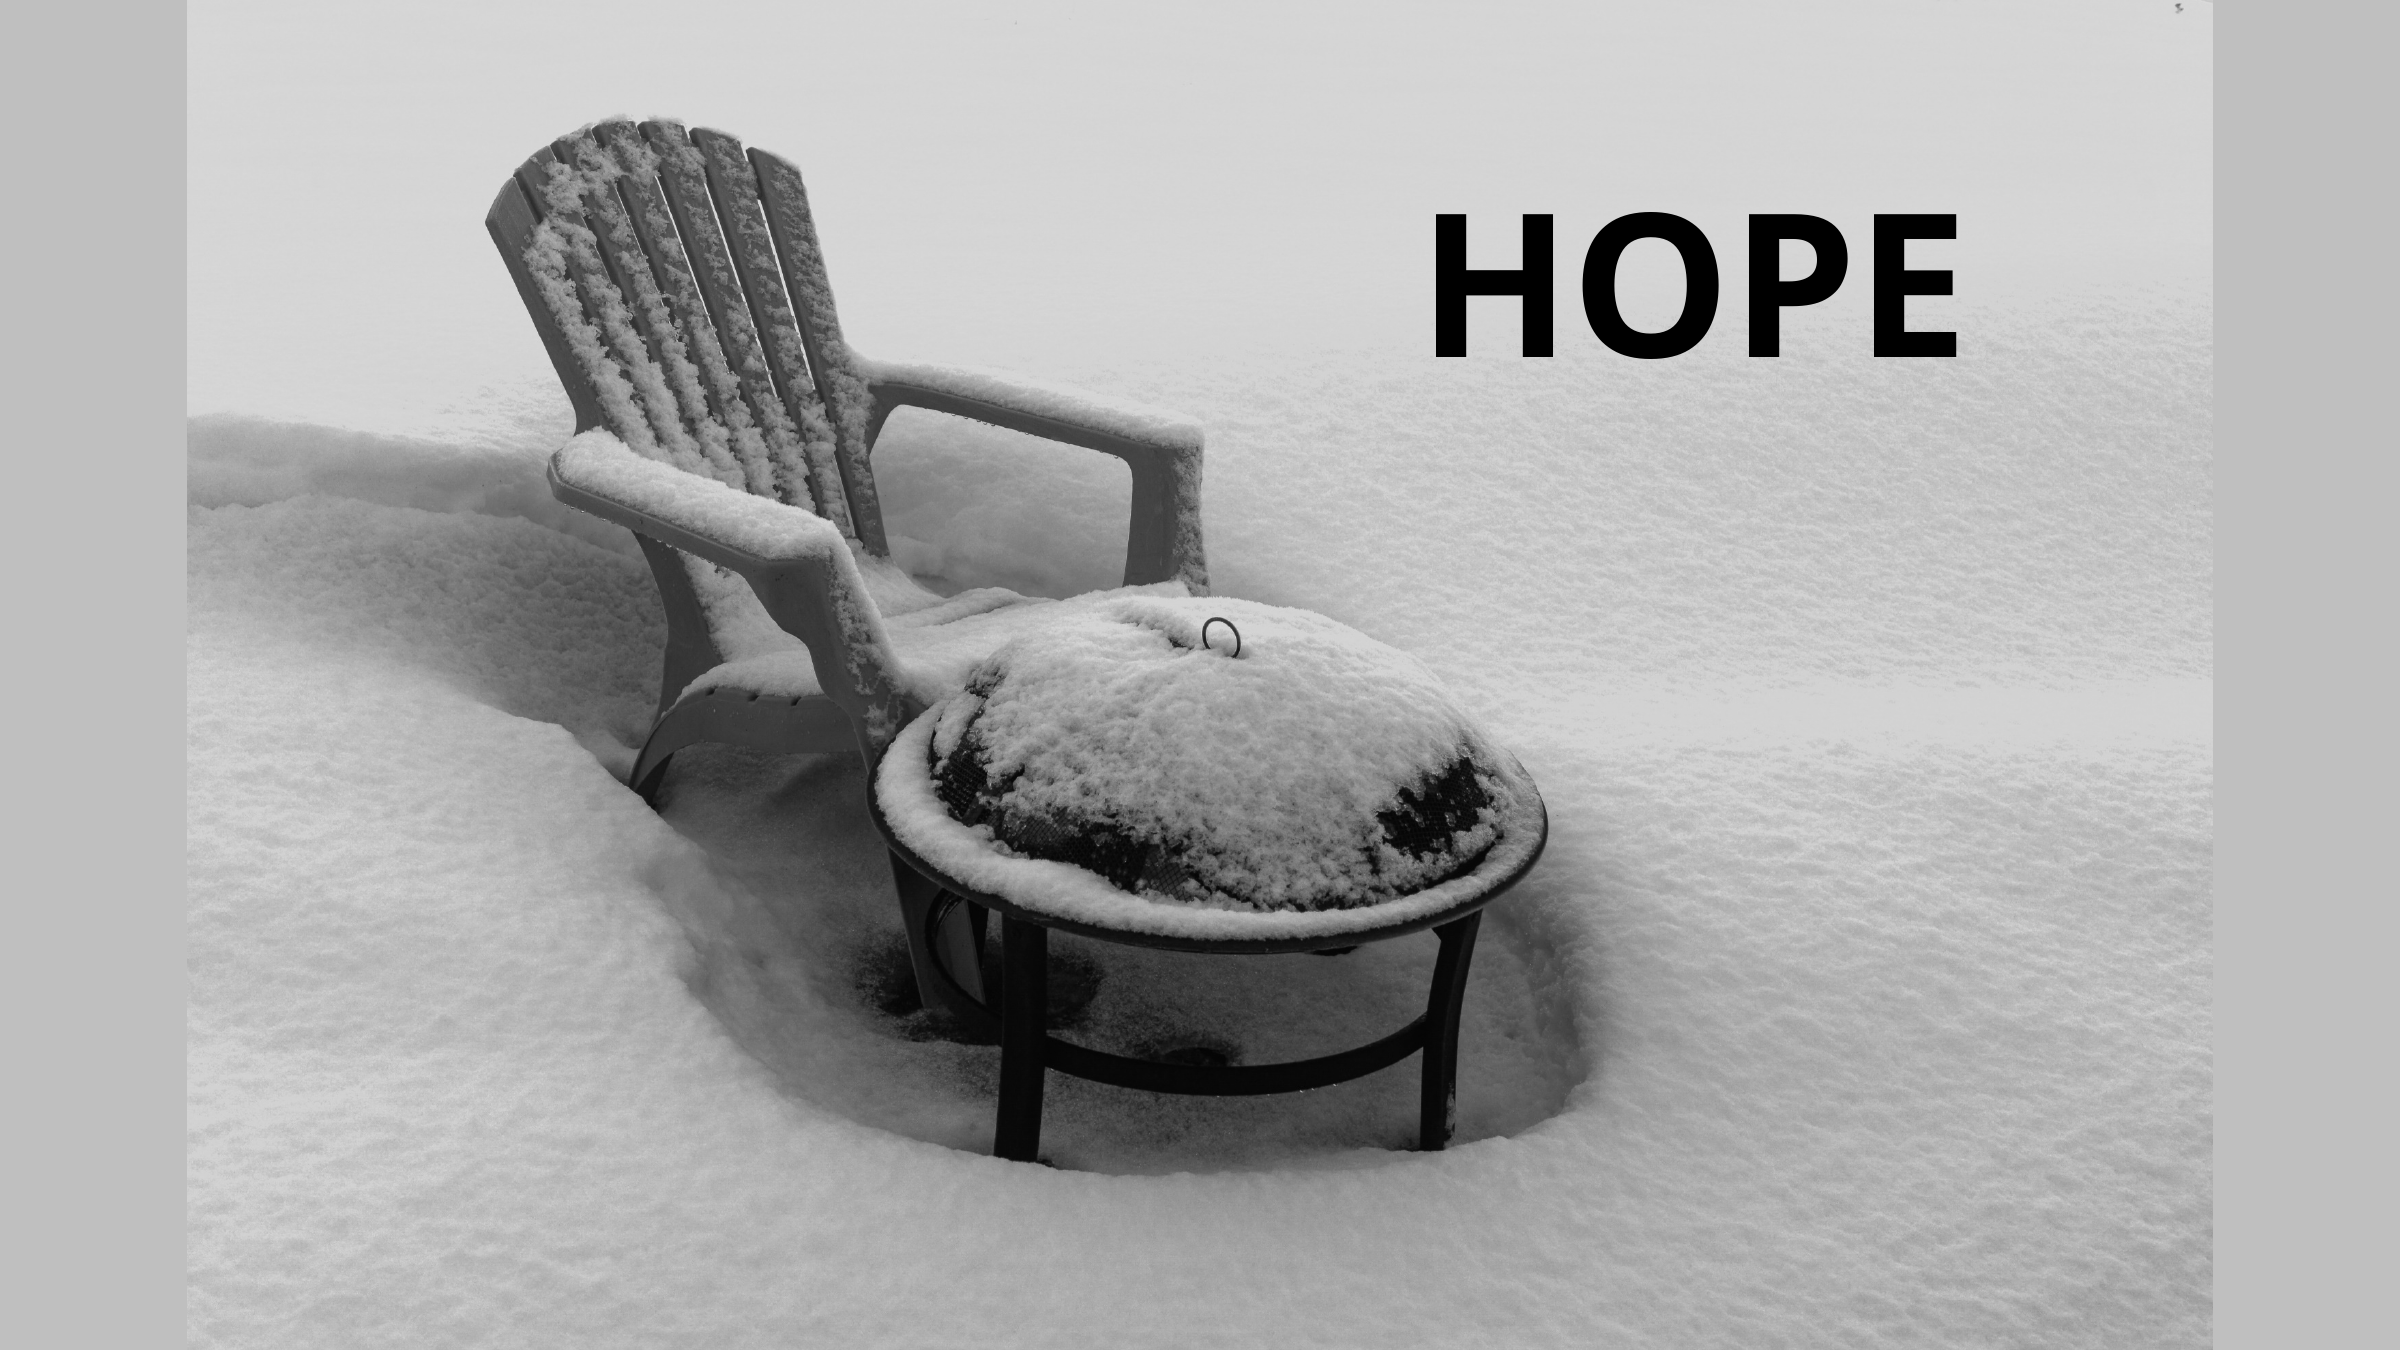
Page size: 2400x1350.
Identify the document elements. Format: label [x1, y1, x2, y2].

picture [187, 0, 2213, 1350]
